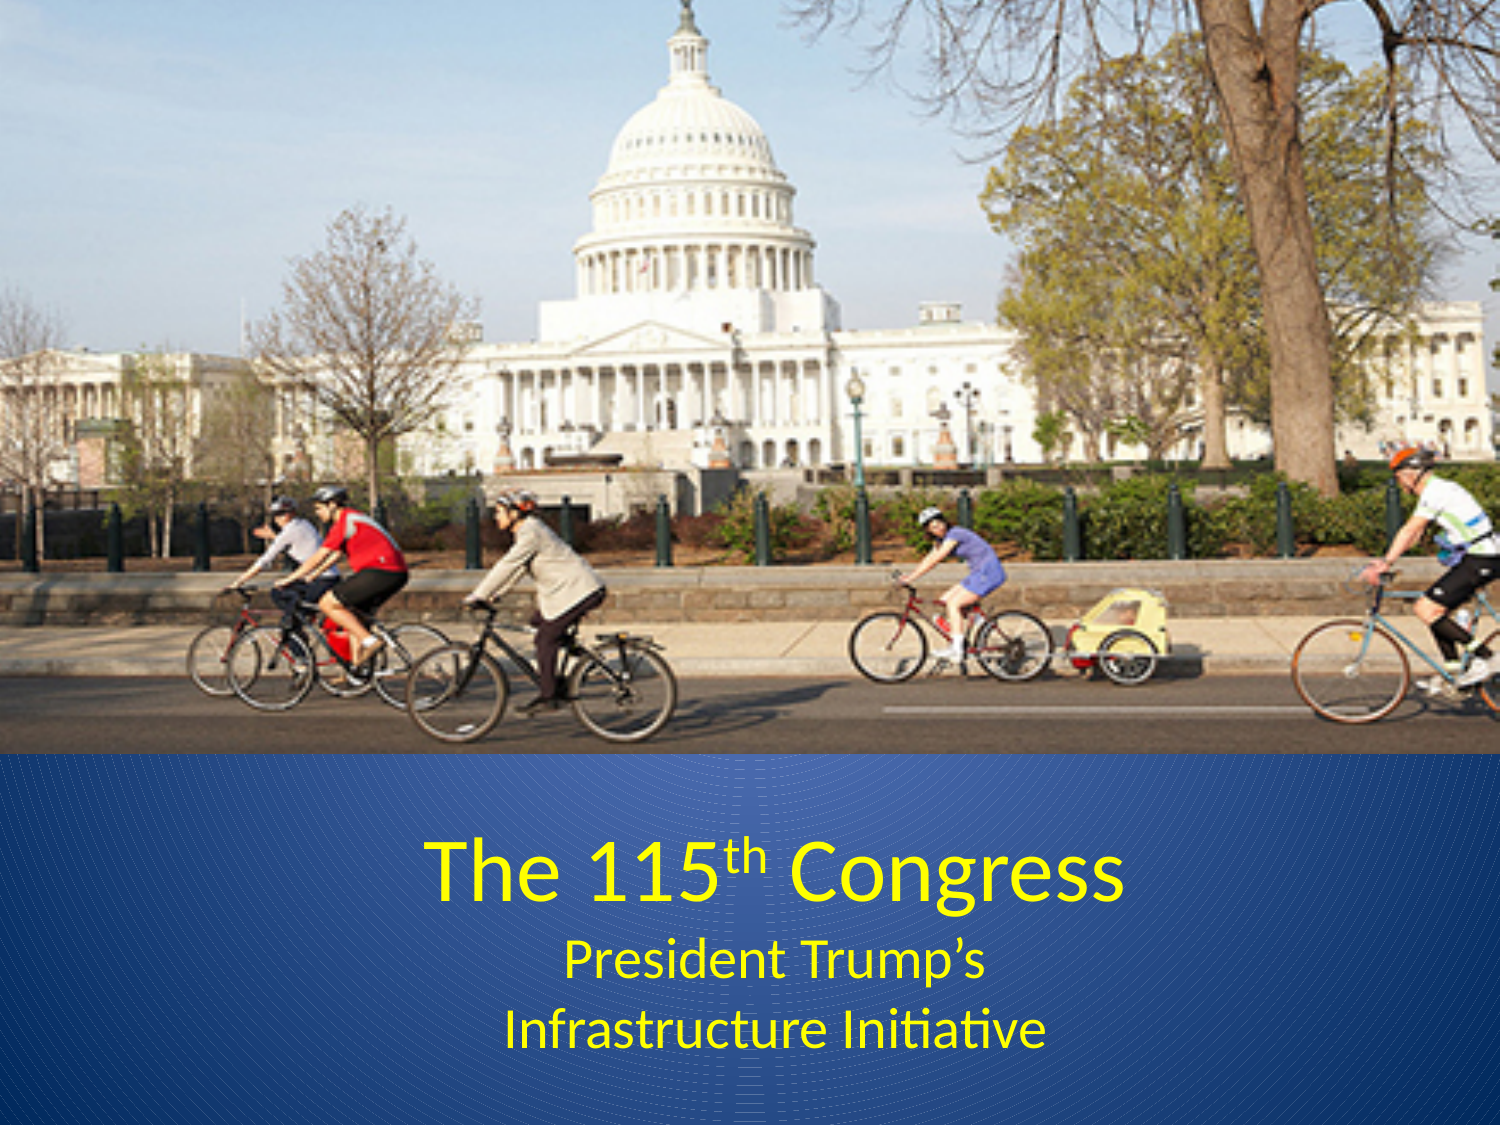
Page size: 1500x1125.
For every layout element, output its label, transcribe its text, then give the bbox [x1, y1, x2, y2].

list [0, 0, 1500, 754]
text_box The 115th Congress President Trump’s Infrastructure Initiative [178, 802, 1373, 1068]
